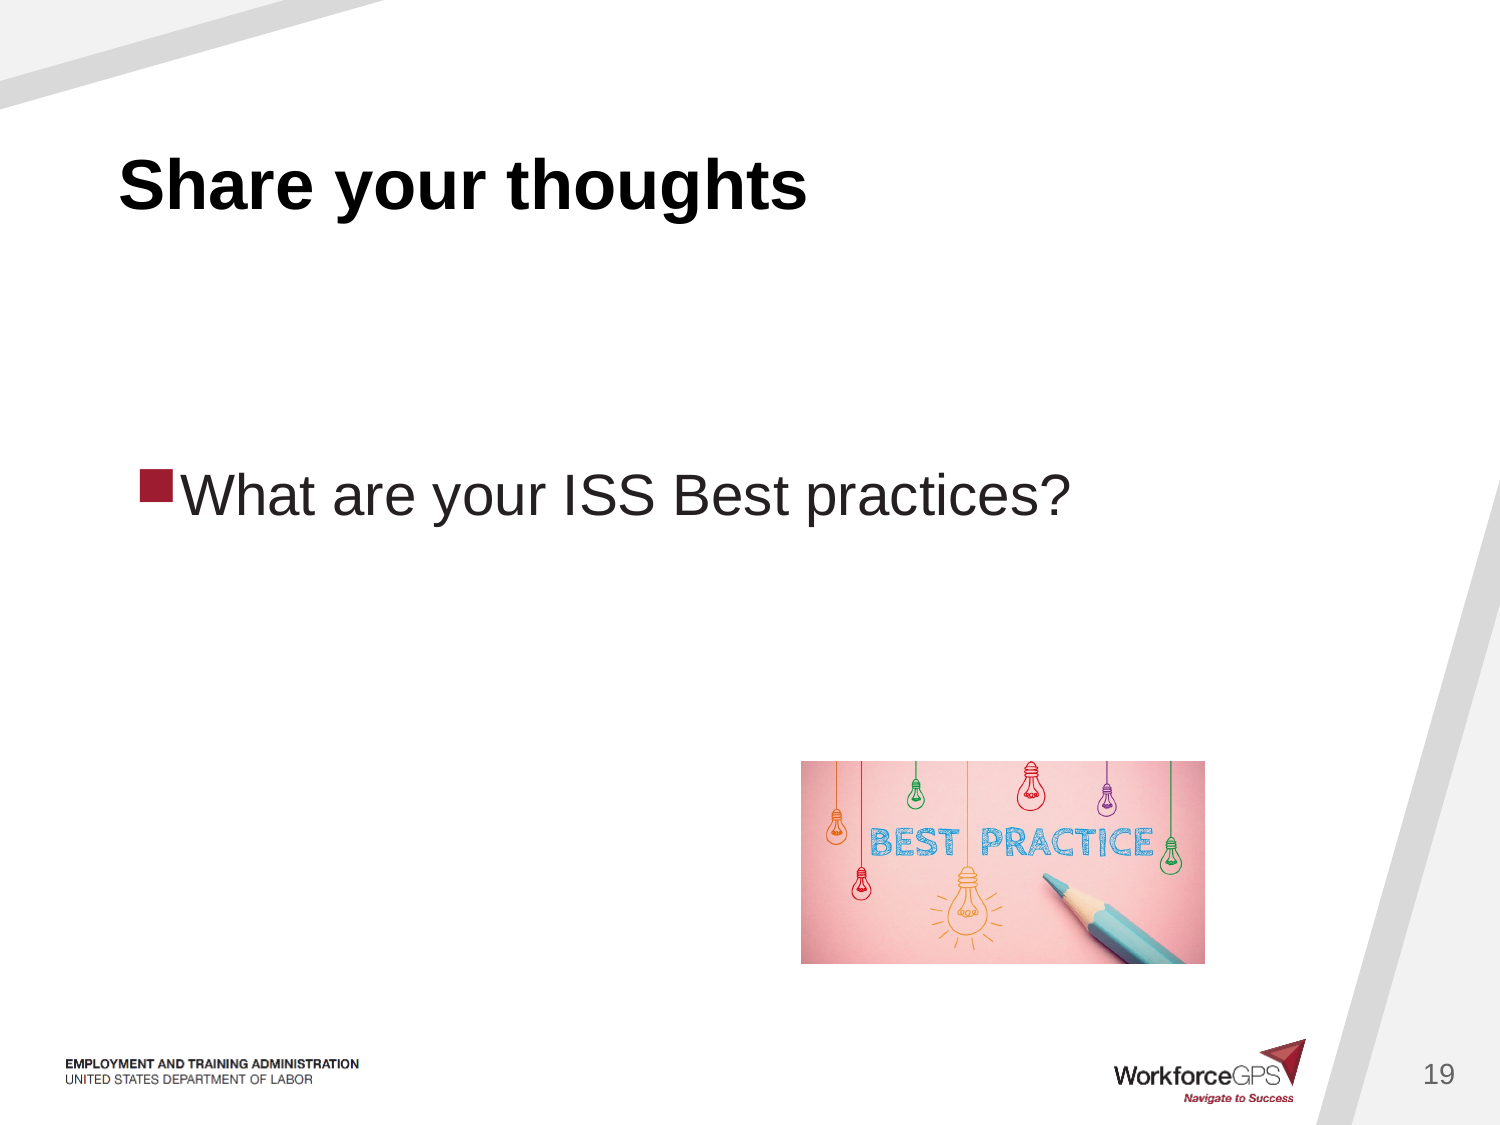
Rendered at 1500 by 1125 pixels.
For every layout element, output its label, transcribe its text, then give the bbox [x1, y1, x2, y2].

title Share your thoughts [103, 59, 1409, 233]
slide_number 19 [1260, 1042, 1471, 1103]
picture [59, 1053, 370, 1092]
picture [801, 761, 1205, 964]
list What are your ISS Best practices? [118, 232, 1424, 762]
picture [1112, 1038, 1308, 1105]
